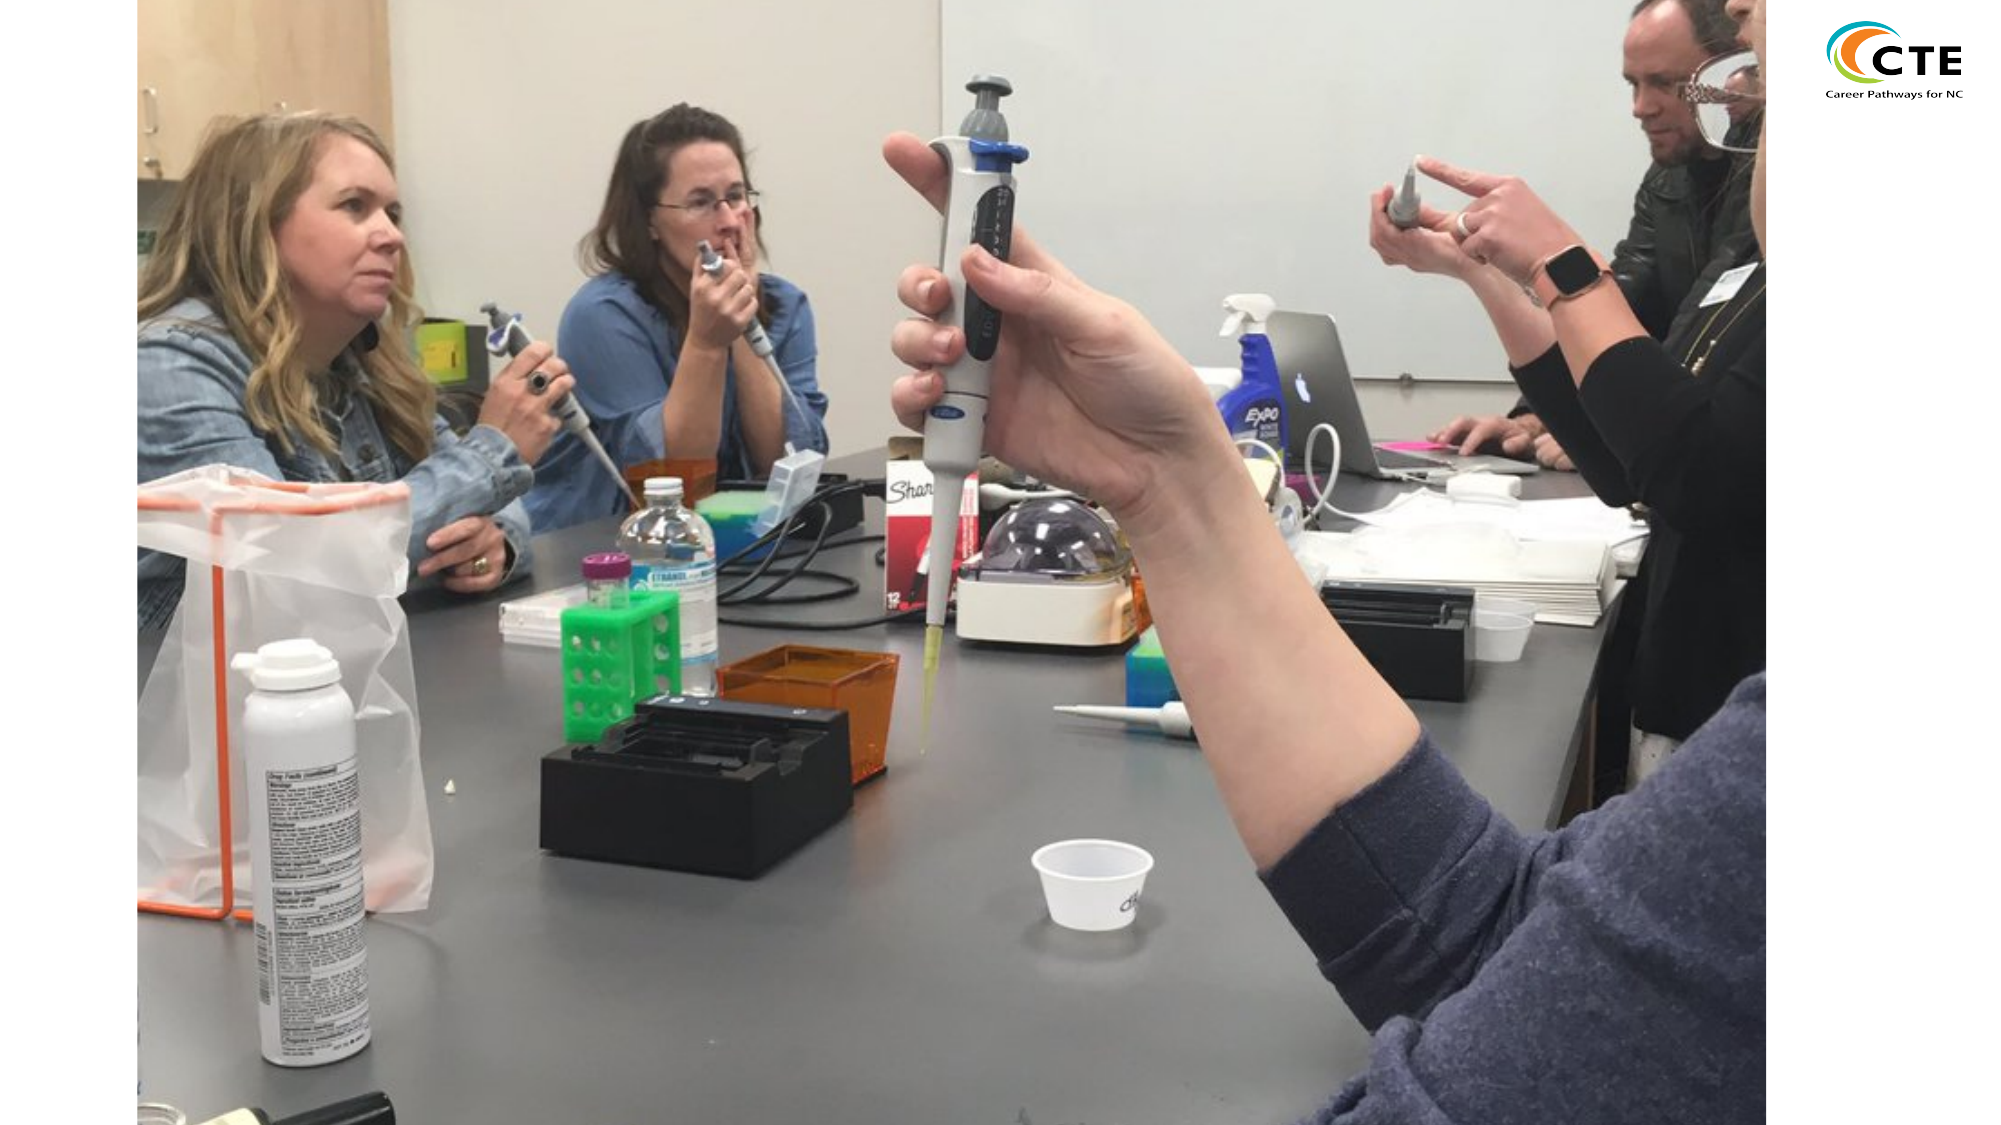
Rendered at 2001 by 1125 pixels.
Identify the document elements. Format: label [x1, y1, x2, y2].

picture [137, 0, 1767, 1125]
picture [1826, 21, 1963, 100]
